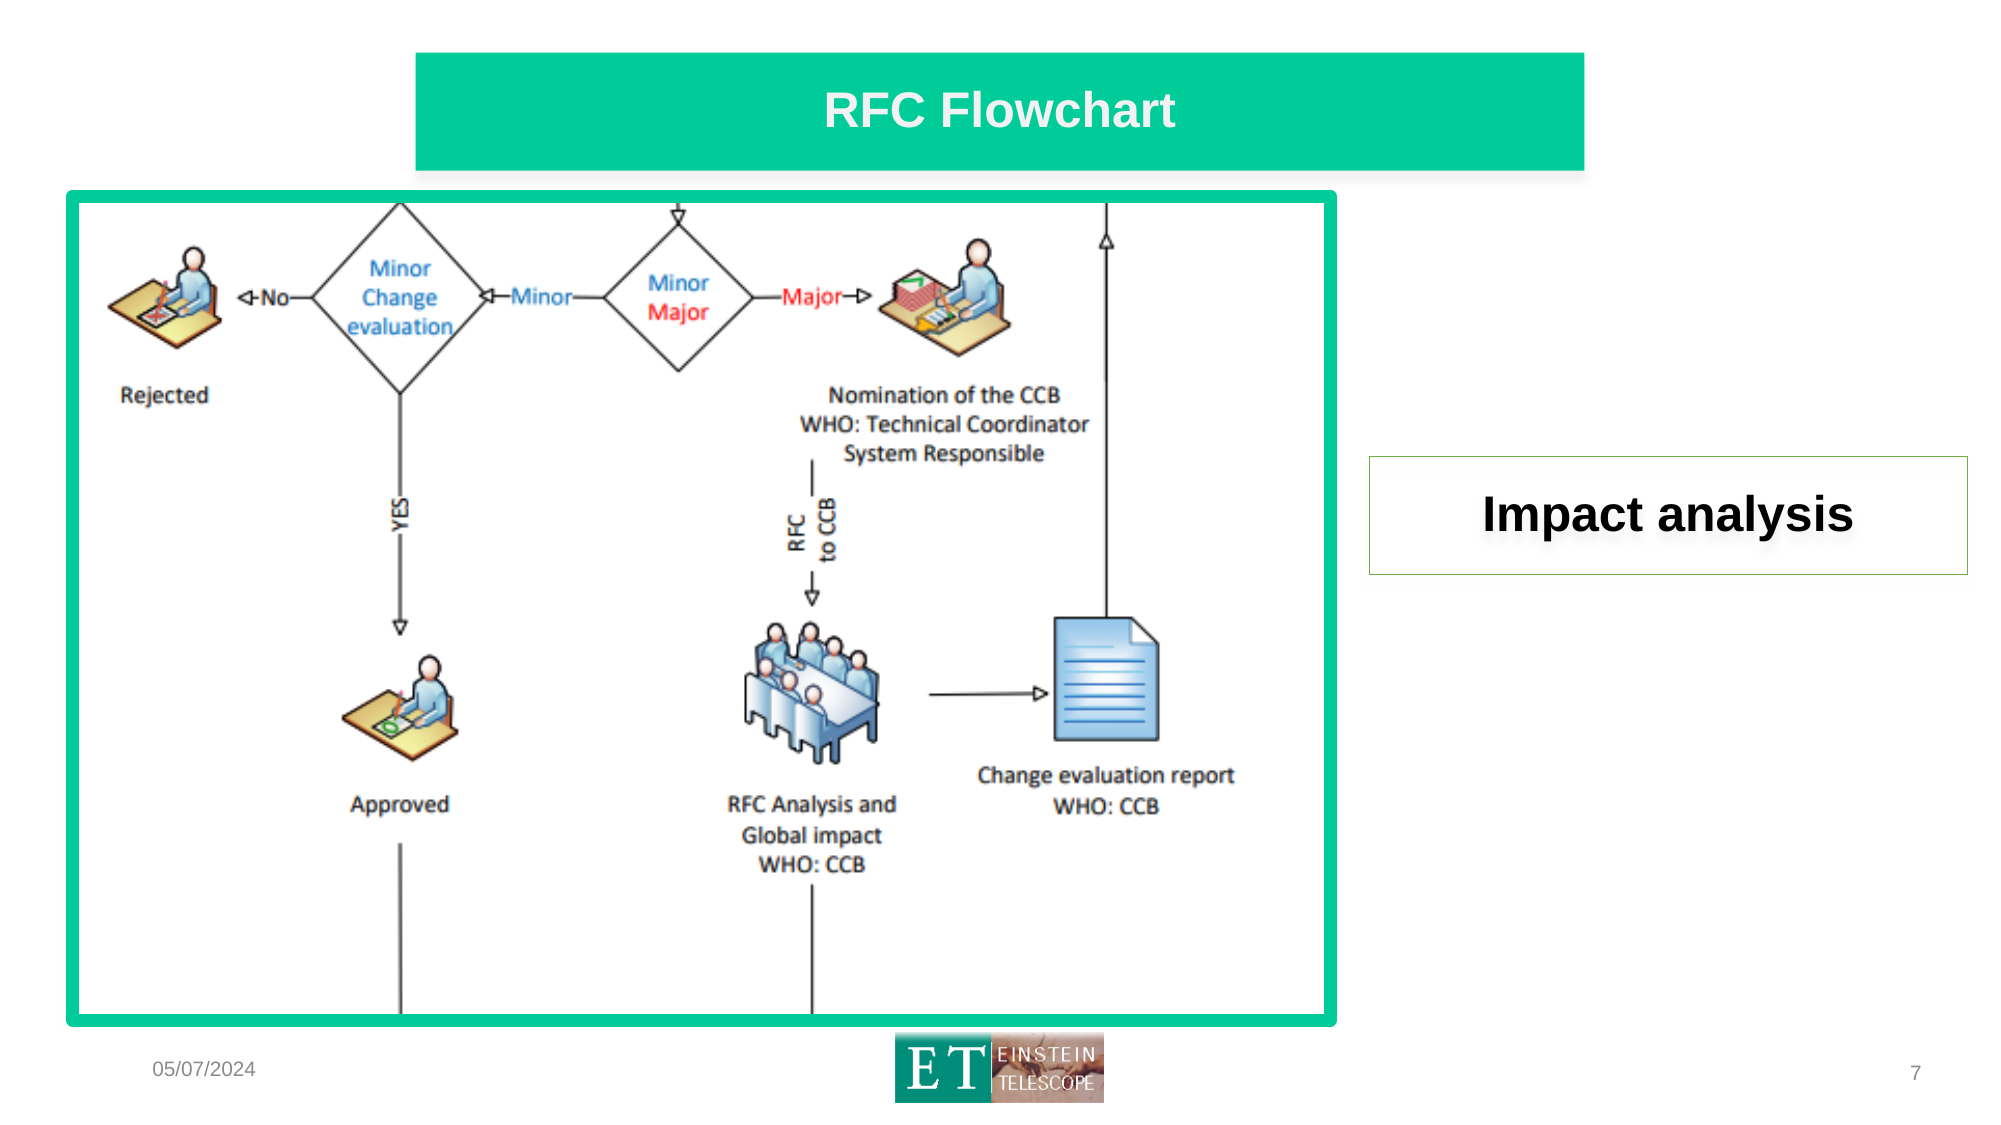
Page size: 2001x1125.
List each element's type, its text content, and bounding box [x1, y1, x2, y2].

text_box Impact analysis [1369, 456, 1968, 575]
slide_number 7 [1479, 1043, 1937, 1101]
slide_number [137, 1042, 346, 1098]
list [79, 202, 1324, 1014]
title RFC Flowchart [415, 52, 1585, 171]
picture [895, 1041, 1104, 1103]
